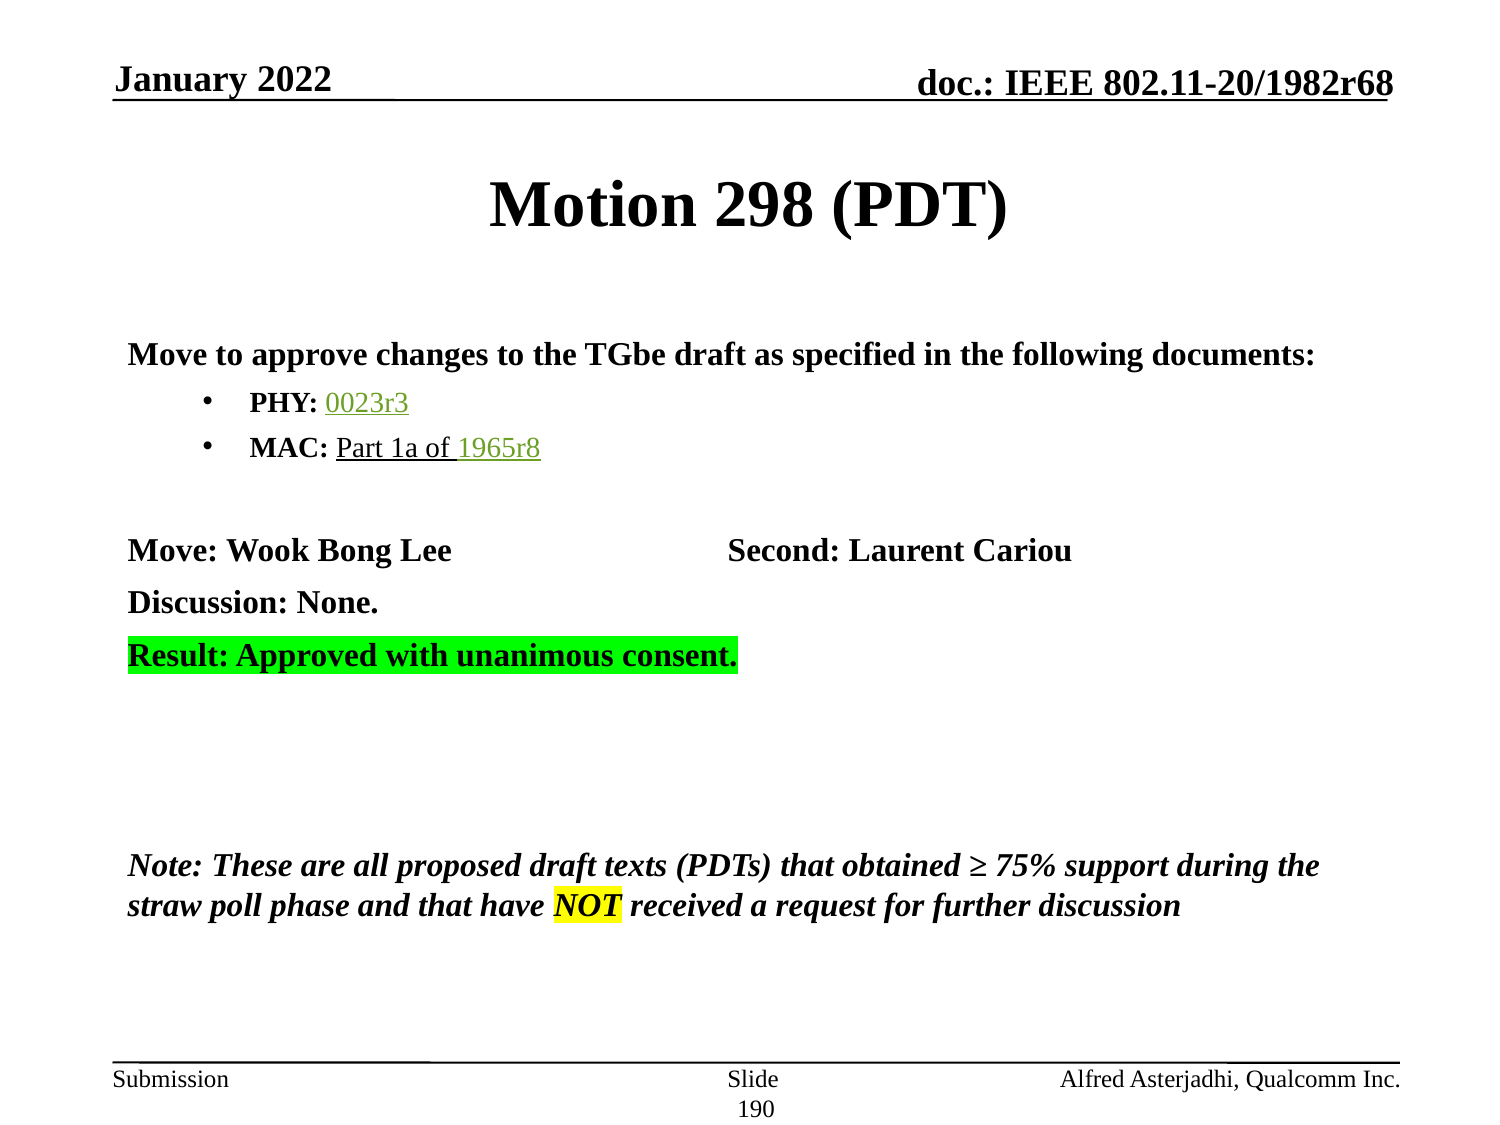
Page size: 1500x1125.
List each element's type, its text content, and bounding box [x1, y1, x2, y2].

footer Alfred Asterjadhi, Qualcomm Inc. [878, 1061, 1402, 1093]
list Move to approve changes to the TGbe draft as specified in the following documents: PHY: 0023r3 MAC: Part 1a of 1965r8 Move: Wook Bong Lee Second: Laurent Cariou Discussion: None. Result: Approved with unanimous consent. Note: These are all proposed draft texts (PDTs) that obtained ≥ 75% support during the straw poll phase and that have NOT received a request for further discussion [112, 324, 1388, 1063]
slide_number Slide 190 [712, 1061, 800, 1123]
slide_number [114, 54, 423, 100]
title Motion 298 (PDT) [112, 112, 1388, 288]
